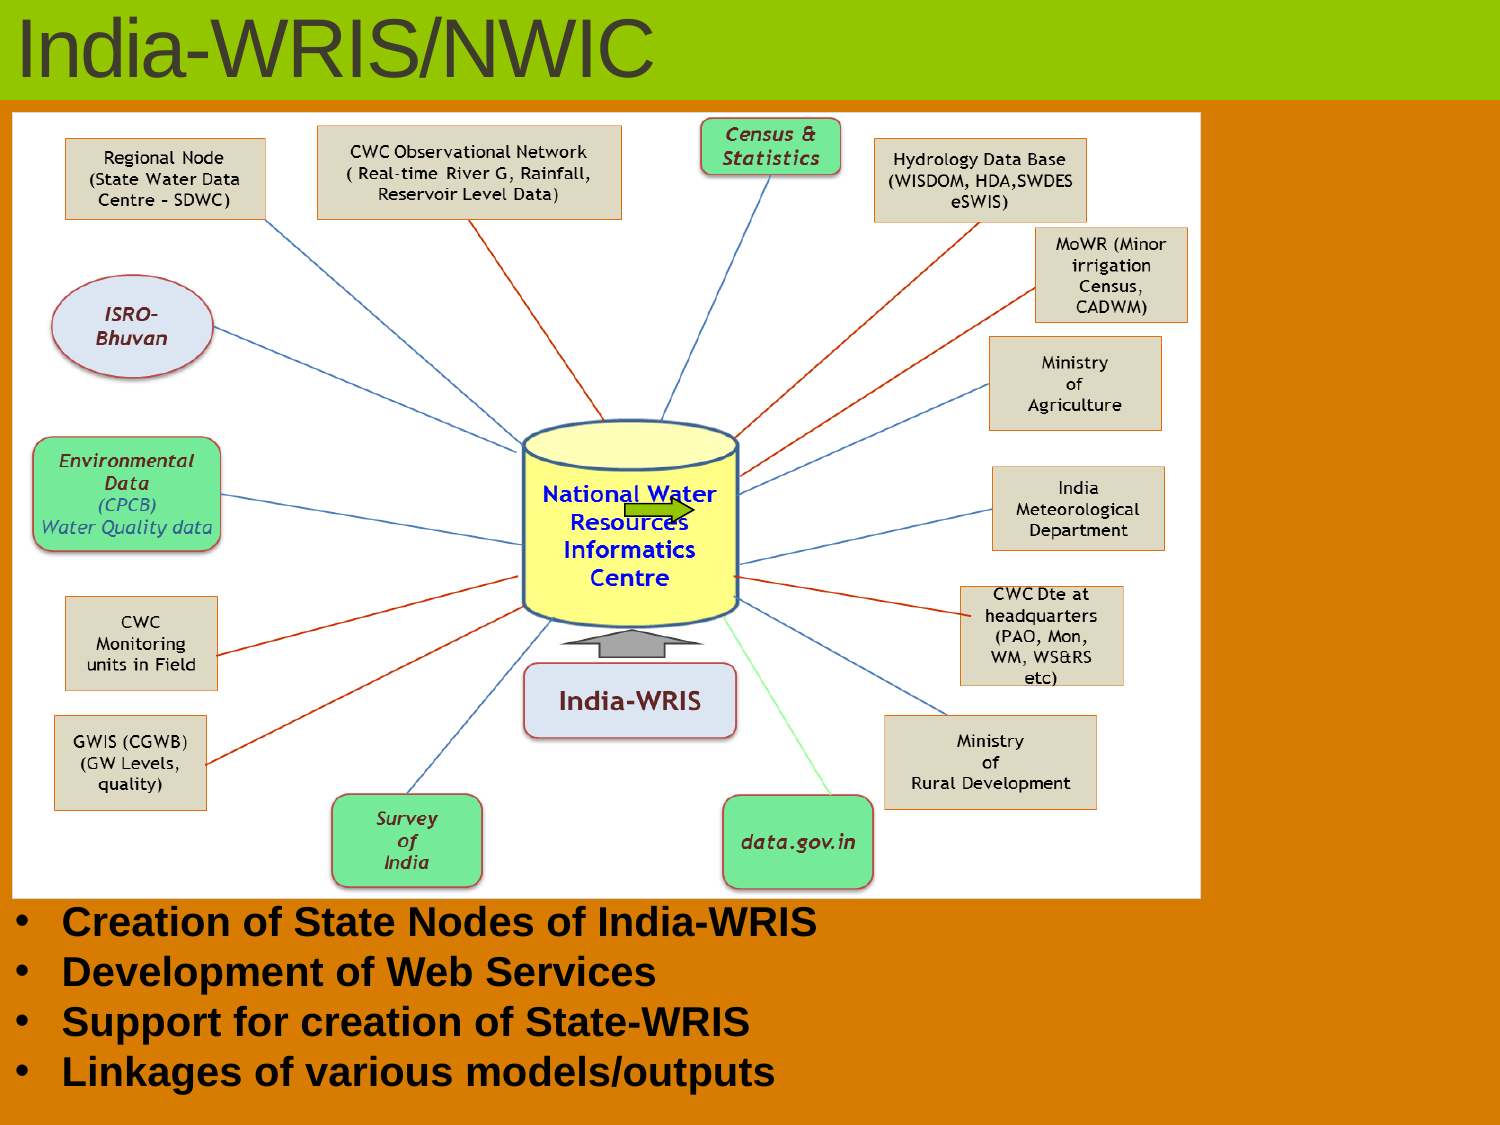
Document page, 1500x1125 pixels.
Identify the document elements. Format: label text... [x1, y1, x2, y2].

text_box Creation of State Nodes of India-WRIS Development of Web Services Support for creation of State-WRIS Linkages of various models/outputs [0, 887, 1338, 1103]
title India-WRIS/NWIC [0, 0, 1275, 113]
picture [12, 112, 1201, 898]
